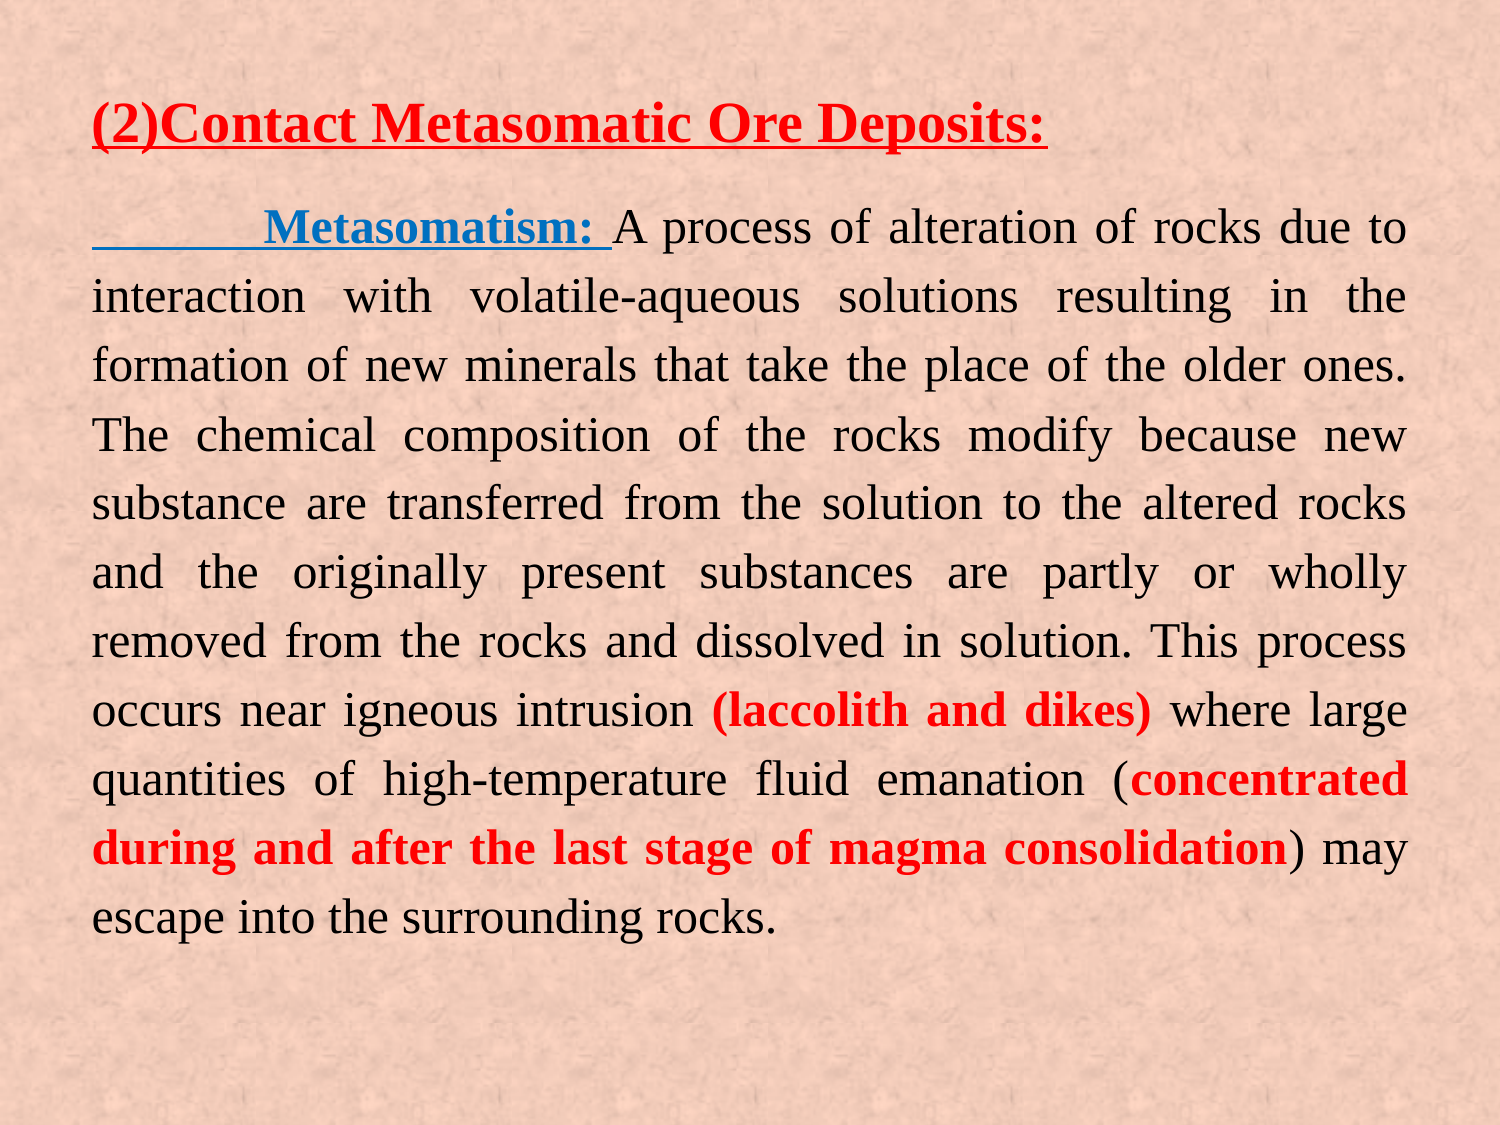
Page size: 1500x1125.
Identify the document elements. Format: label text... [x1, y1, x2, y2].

subtitle (2)Contact Metasomatic Ore Deposits: Metasomatism: A process of alteration of rocks due to interaction with volatile-aqueous solutions resulting in the formation of new minerals that take the place of the older ones. The chemical composition of the rocks modify because new substance are transferred from the solution to the altered rocks and the originally present substances are partly or wholly removed from the rocks and dissolved in solution. This process occurs near igneous intrusion (laccolith and dikes) where large quantities of high-temperature fluid emanation (concentrated during and after the last stage of magma consolidation) may escape into the surrounding rocks. [76, 66, 1424, 1059]
